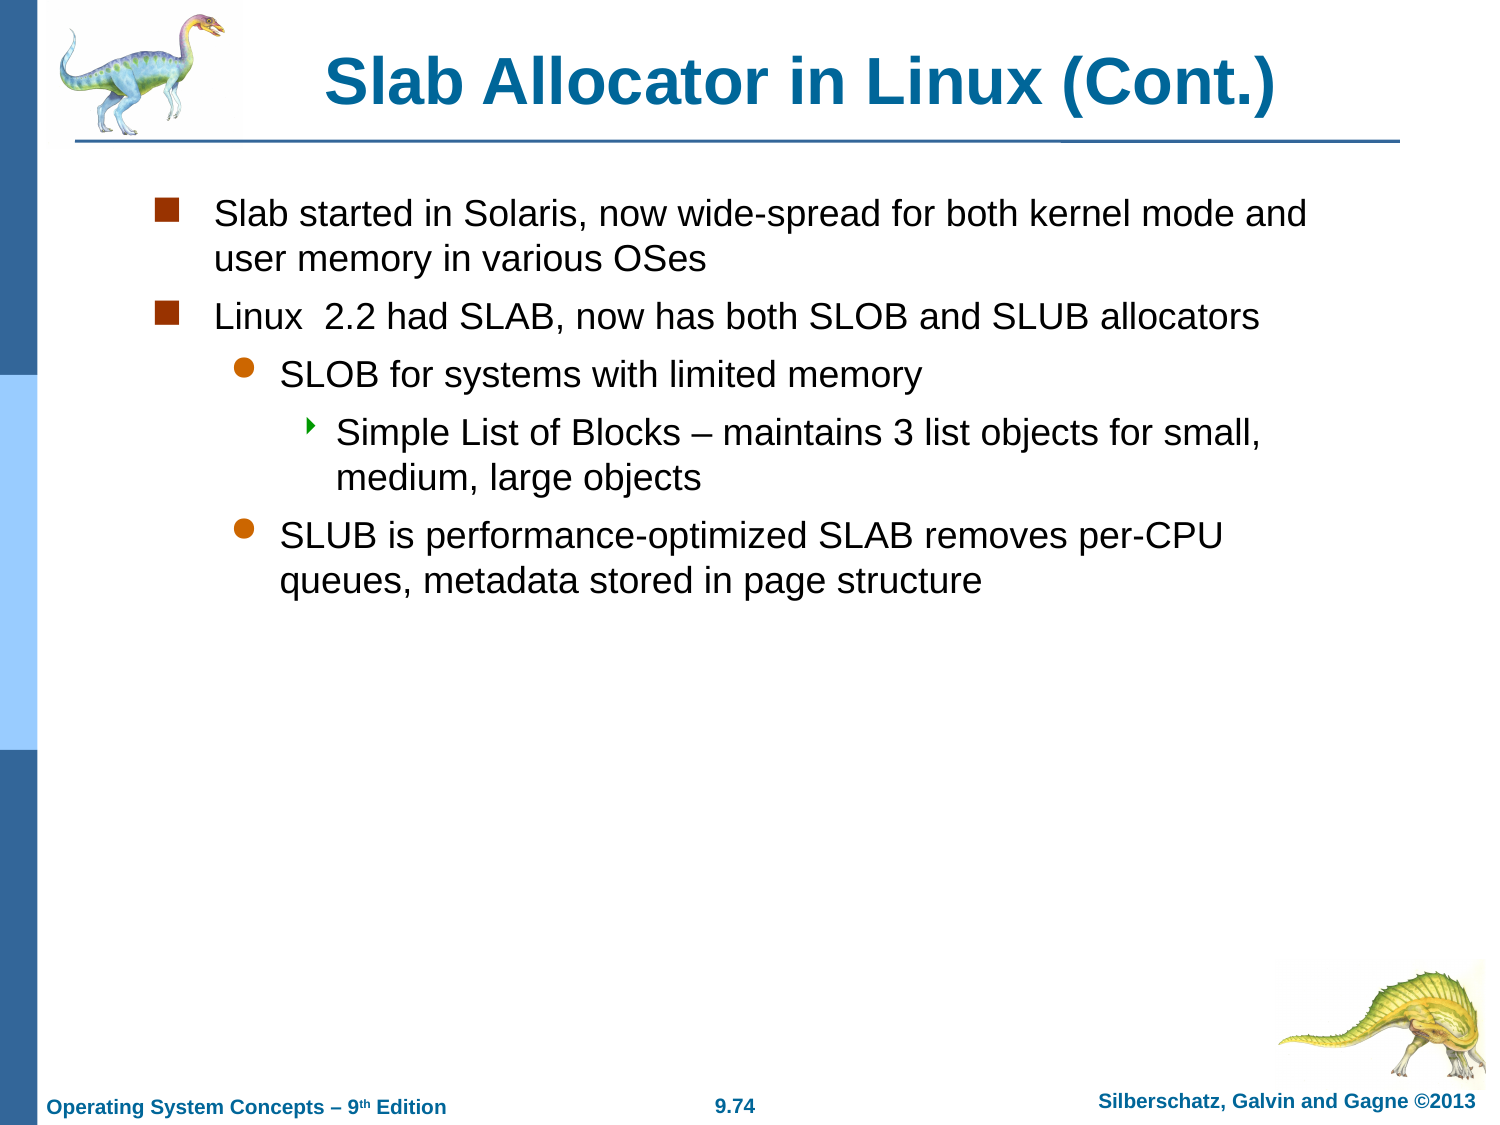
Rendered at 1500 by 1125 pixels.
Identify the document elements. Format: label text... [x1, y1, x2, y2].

picture [46, 0, 243, 149]
title Slab Allocator in Linux (Cont.) [177, 31, 1425, 126]
list Slab started in Solaris, now wide-spread for both kernel mode and user memory in various OSes Linux 2.2 had SLAB, now has both SLOB and SLUB allocators SLOB for systems with limited memory Simple List of Blocks – maintains 3 list objects for small, medium, large objects SLUB is performance-optimized SLAB removes per-CPU queues, metadata stored in page structure [142, 181, 1344, 1037]
picture [1275, 959, 1486, 1090]
